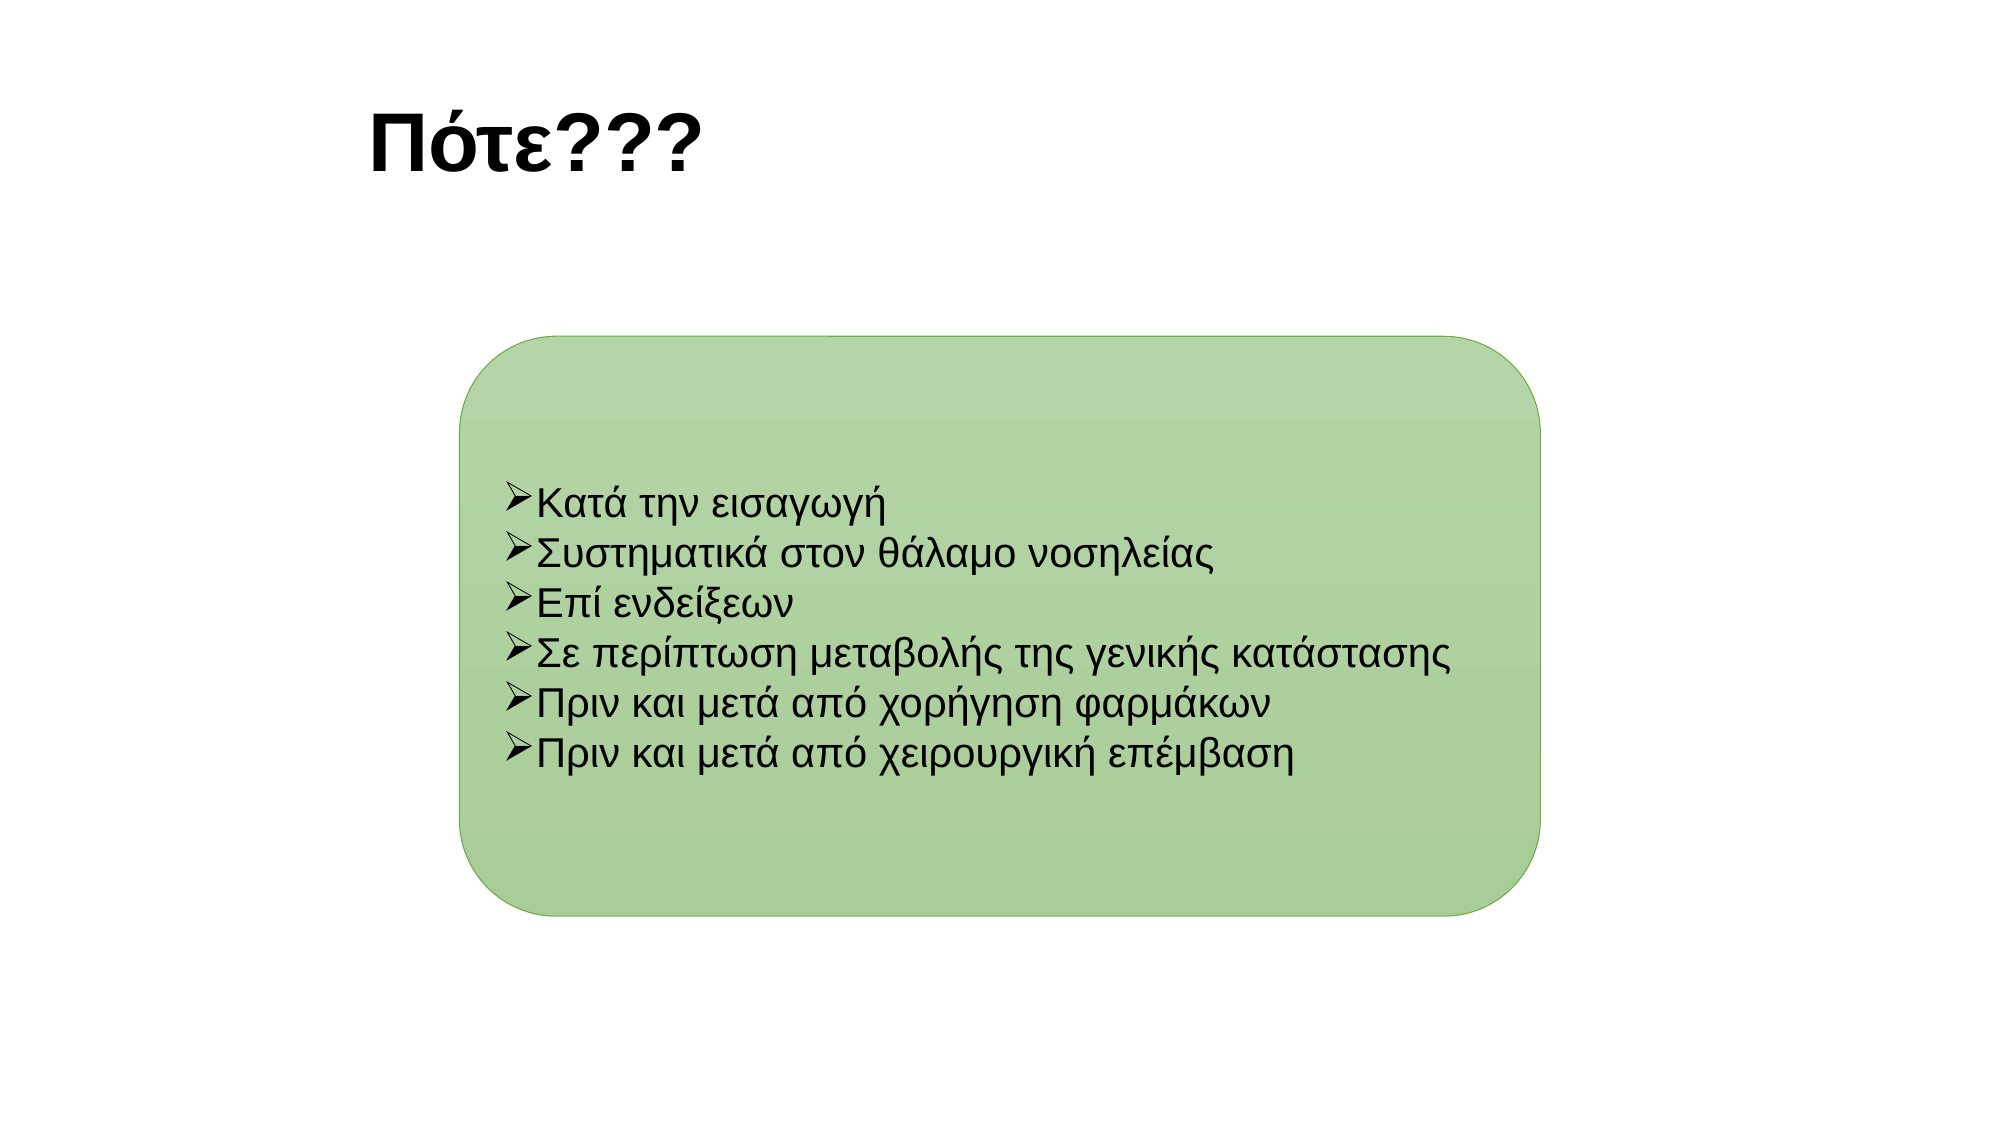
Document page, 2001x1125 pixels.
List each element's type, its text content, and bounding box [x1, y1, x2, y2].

title Πότε??? [353, 35, 1647, 254]
text_box Κατά την εισαγωγή Συστηματικά στον θάλαμο νοσηλείας Επί ενδείξεων Σε περίπτωση μεταβολής της γενικής κατάστασης Πριν και μετά από χορήγηση φαρμάκων Πριν και μετά από χειρουργική επέμβαση [458, 335, 1541, 917]
